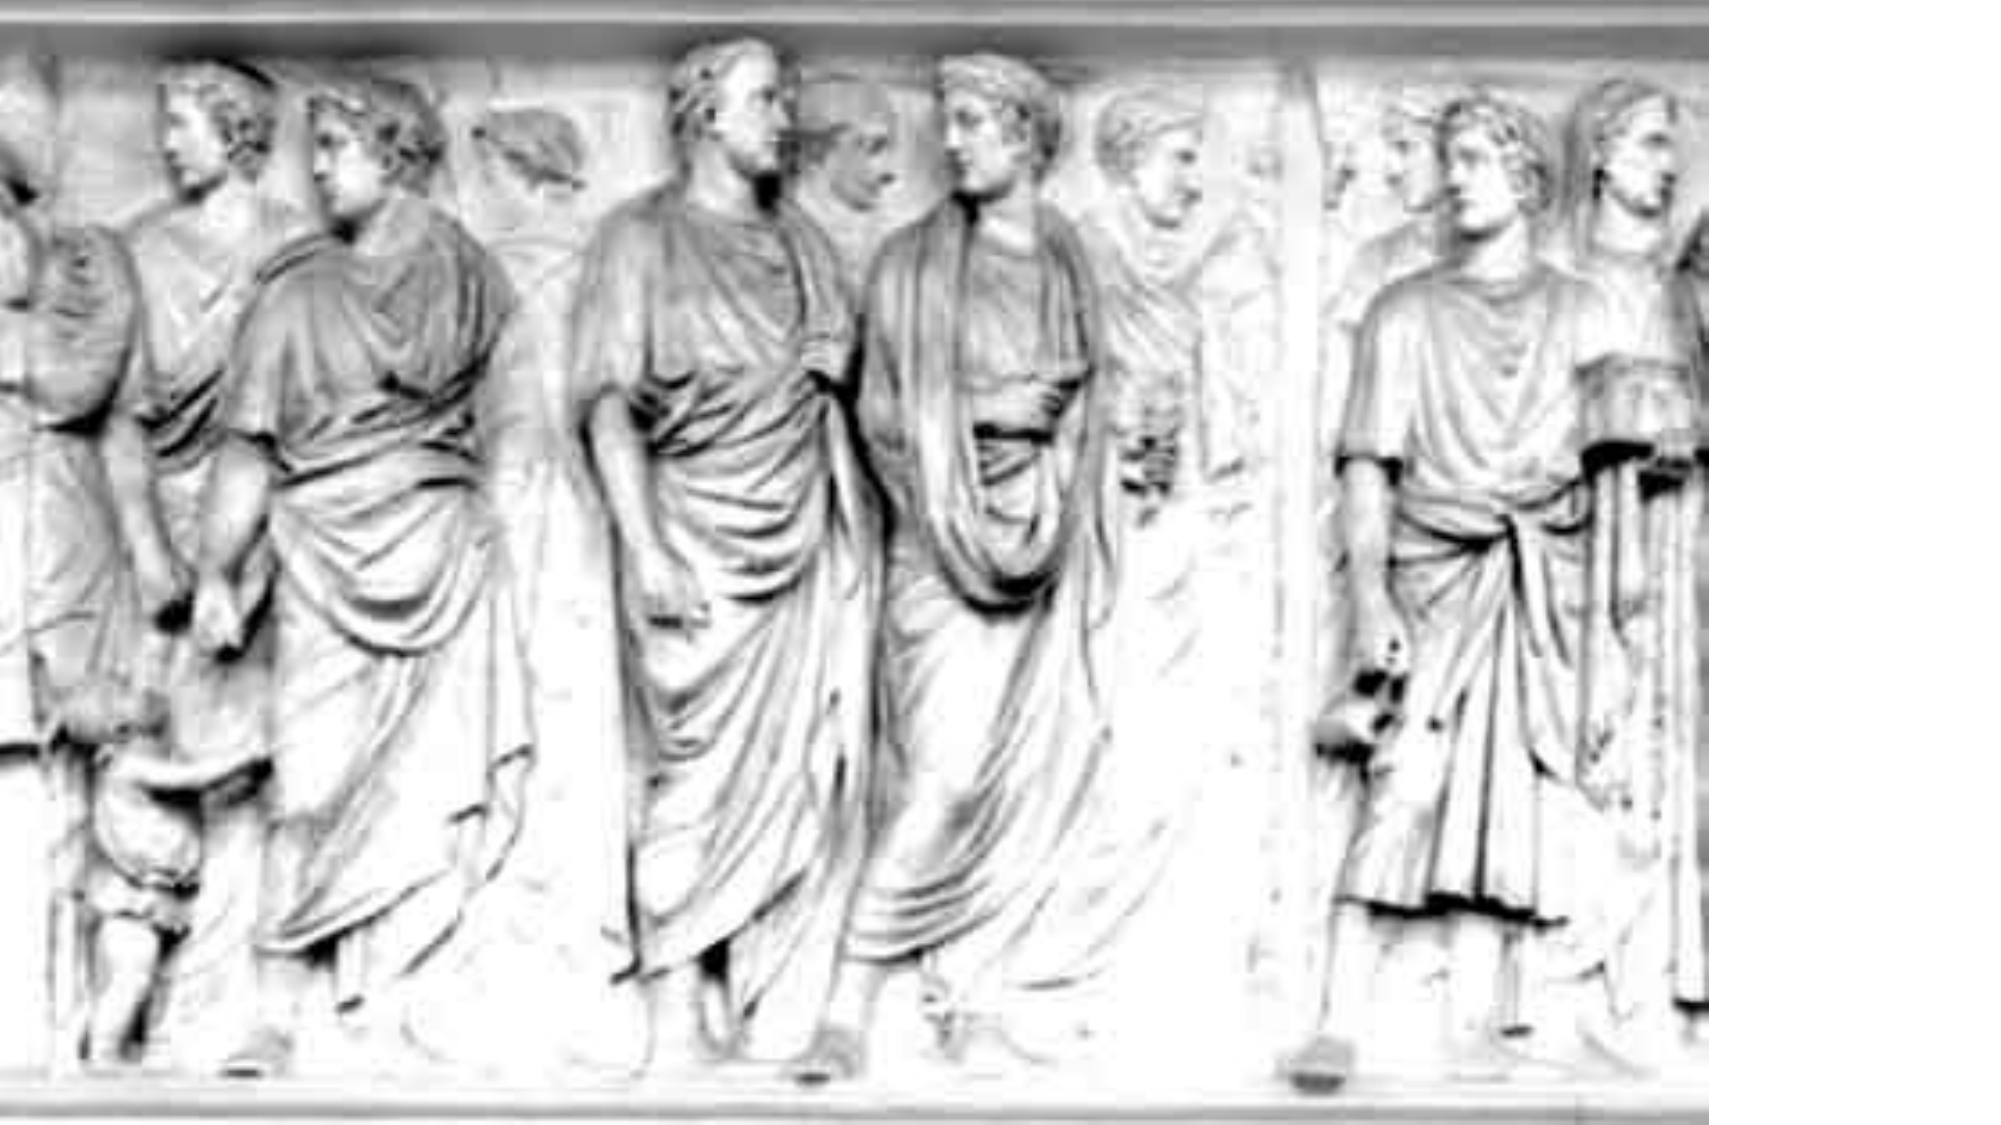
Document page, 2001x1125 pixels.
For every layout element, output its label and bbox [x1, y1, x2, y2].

list [0, 0, 1709, 1125]
